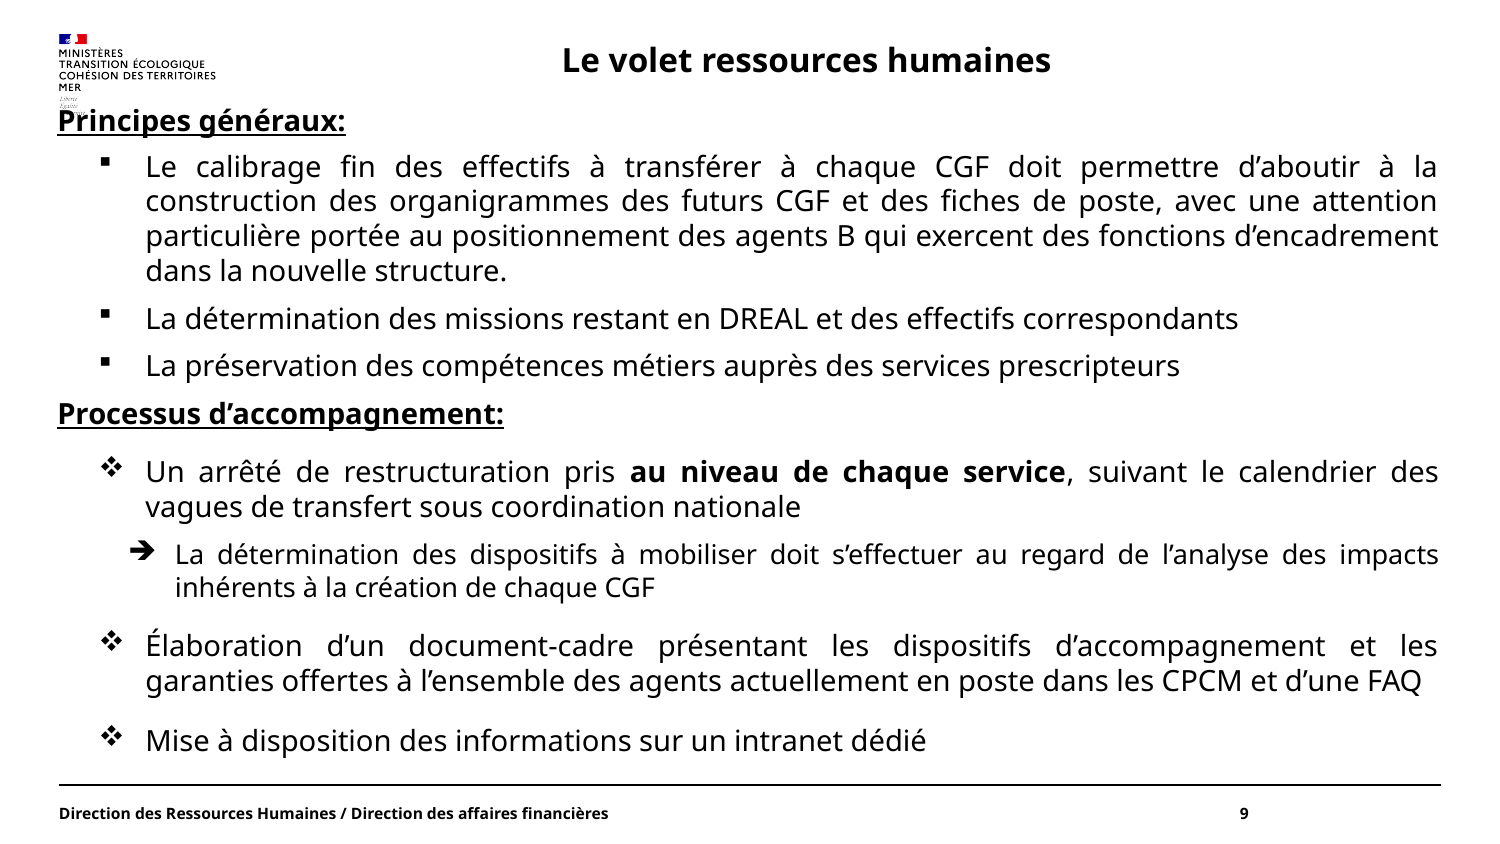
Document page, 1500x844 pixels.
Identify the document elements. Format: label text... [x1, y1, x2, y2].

picture [59, 34, 231, 102]
slide_number 9 [1027, 784, 1249, 844]
list Principes généraux: Le calibrage fin des effectifs à transférer à chaque CGF doit permettre d’aboutir à la construction des organigrammes des futurs CGF et des fiches de poste, avec une attention particulière portée au positionnement des agents B qui exercent des fonctions d’encadrement dans la nouvelle structure. La détermination des missions restant en DREAL et des effectifs correspondants La préservation des compétences métiers auprès des services prescripteurs Processus d’accompagnement: Un arrêté de restructuration pris au niveau de chaque service, suivant le calendrier des vagues de transfert sous coordination nationale La détermination des dispositifs à mobiliser doit s’effectuer au regard de l’analyse des impacts inhérents à la création de chaque CGF Élaboration d’un document-cadre présentant les dispositifs d’accompagnement et les garanties offertes à l’ensemble des agents actuellement en poste dans les CPCM et d’une FAQ Mise à disposition des informations sur un intranet dédié [57, 102, 1440, 773]
text_box Le volet ressources humaines [289, 43, 1325, 107]
footer Direction des Ressources Humaines / Direction des affaires financières [59, 784, 1027, 844]
